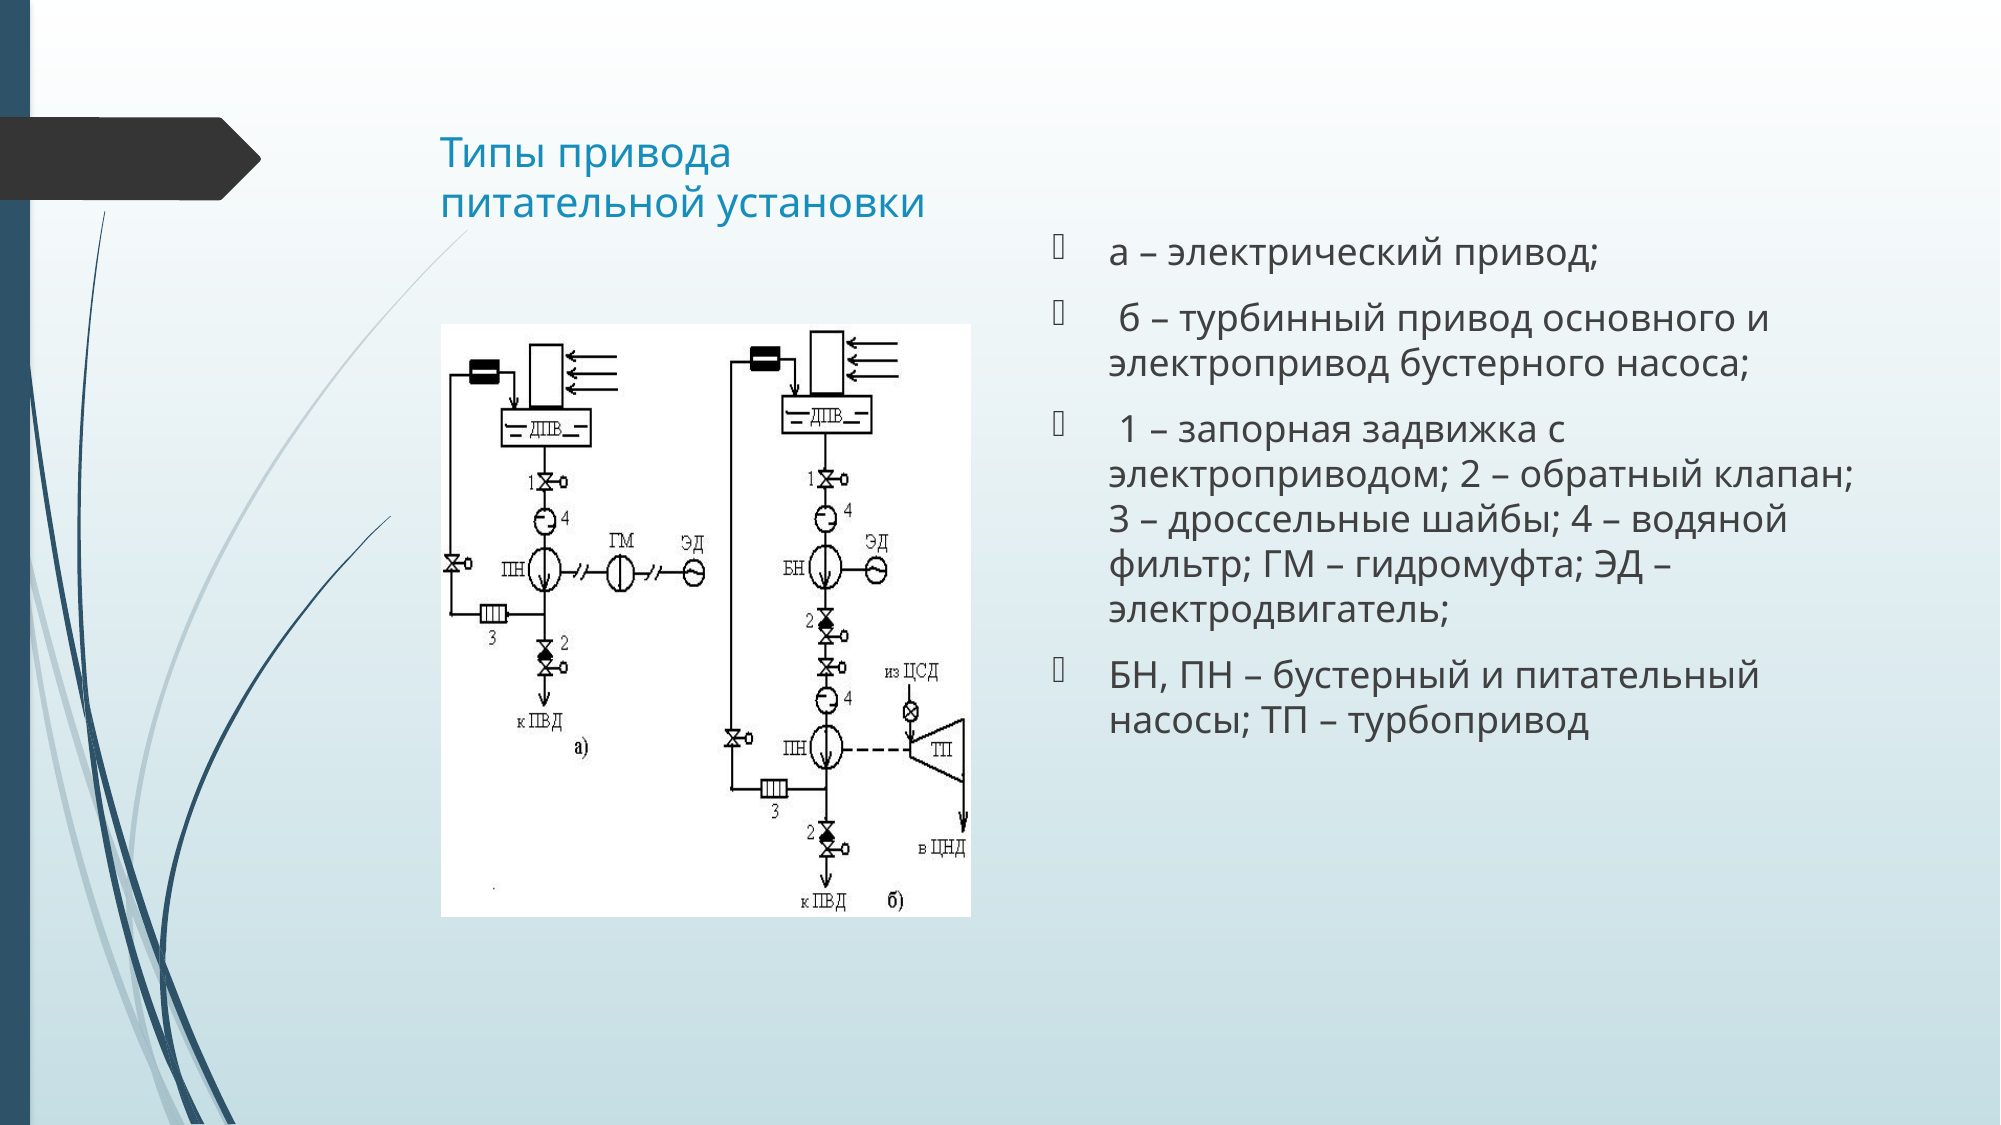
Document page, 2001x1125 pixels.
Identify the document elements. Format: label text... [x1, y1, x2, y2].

title Типы привода питательной установки [424, 73, 1000, 234]
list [440, 324, 971, 918]
list а – электрический привод; б – турбинный привод основного и электропривод бустерного насоса; 1 – запорная задвижка с электроприводом; 2 – обратный клапан; 3 – дроссельные шайбы; 4 – водяной фильтр; ГМ – гидромуфта; ЭД – электродвигатель; БН, ПН – бустерный и питательный насосы; ТП – турбопривод [1037, 73, 1888, 962]
